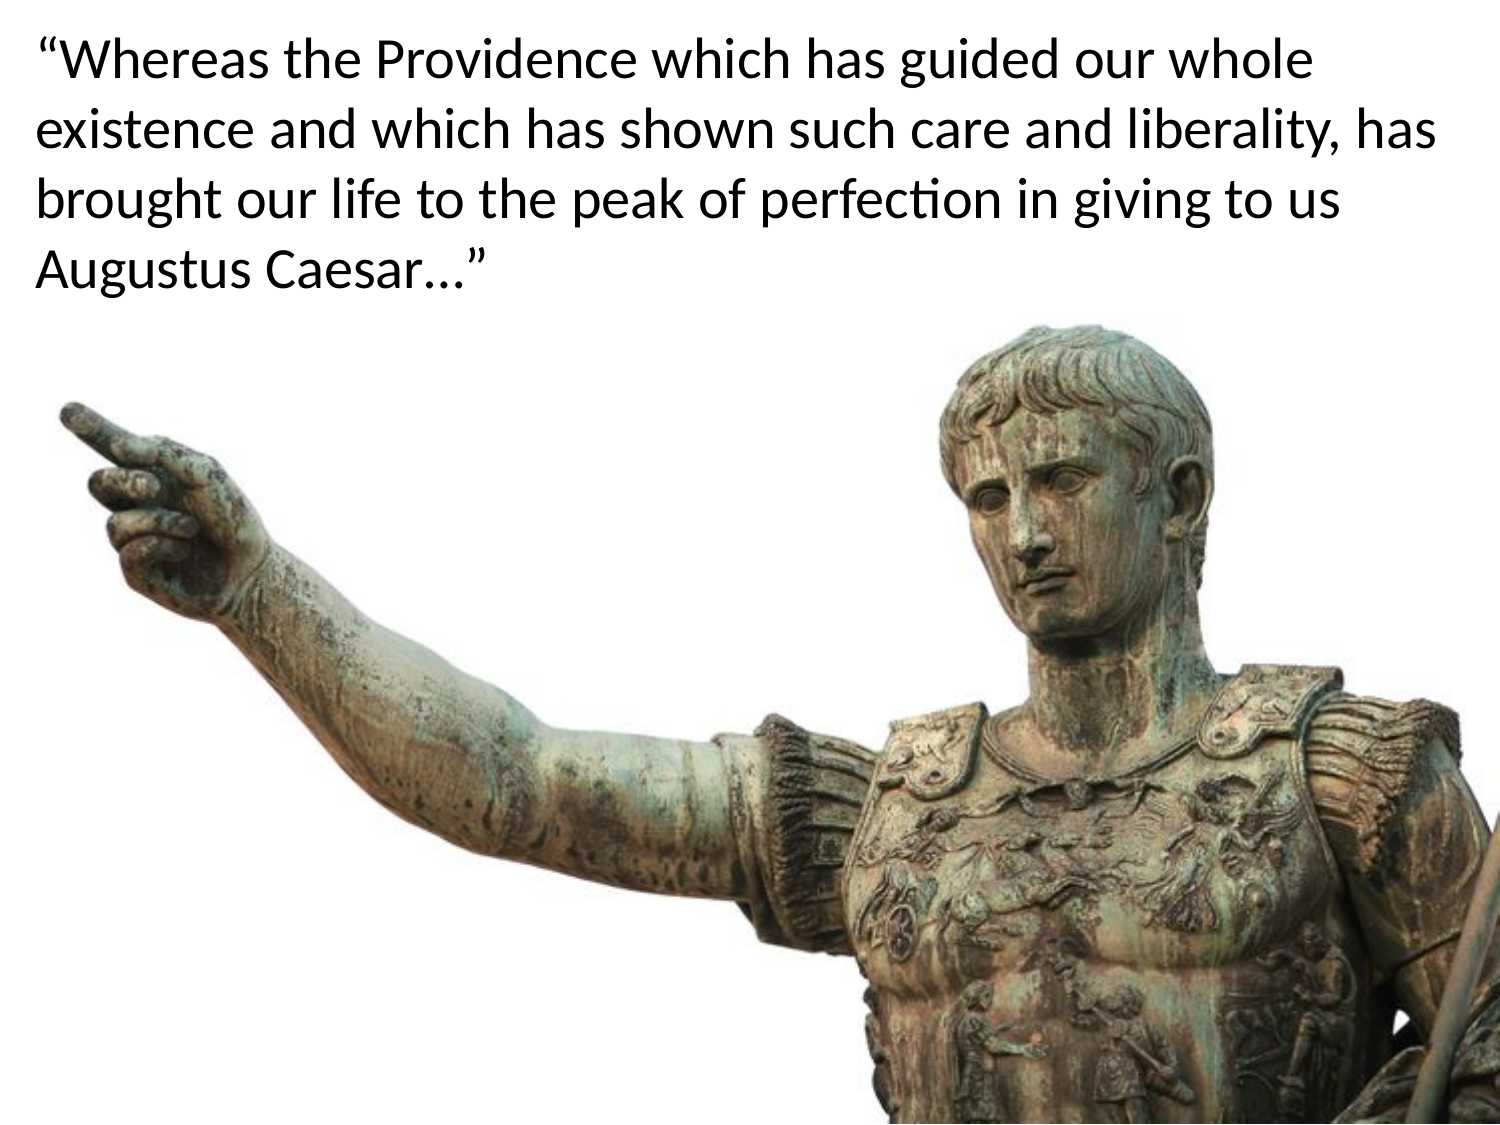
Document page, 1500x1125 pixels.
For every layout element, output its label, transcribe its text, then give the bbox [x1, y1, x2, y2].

picture [0, 96, 1500, 1124]
text_box “Whereas the Providence which has guided our whole existence and which has shown such care and liberality, has brought our life to the peak of perfection in giving to us Augustus Caesar…” [20, 13, 1468, 96]
